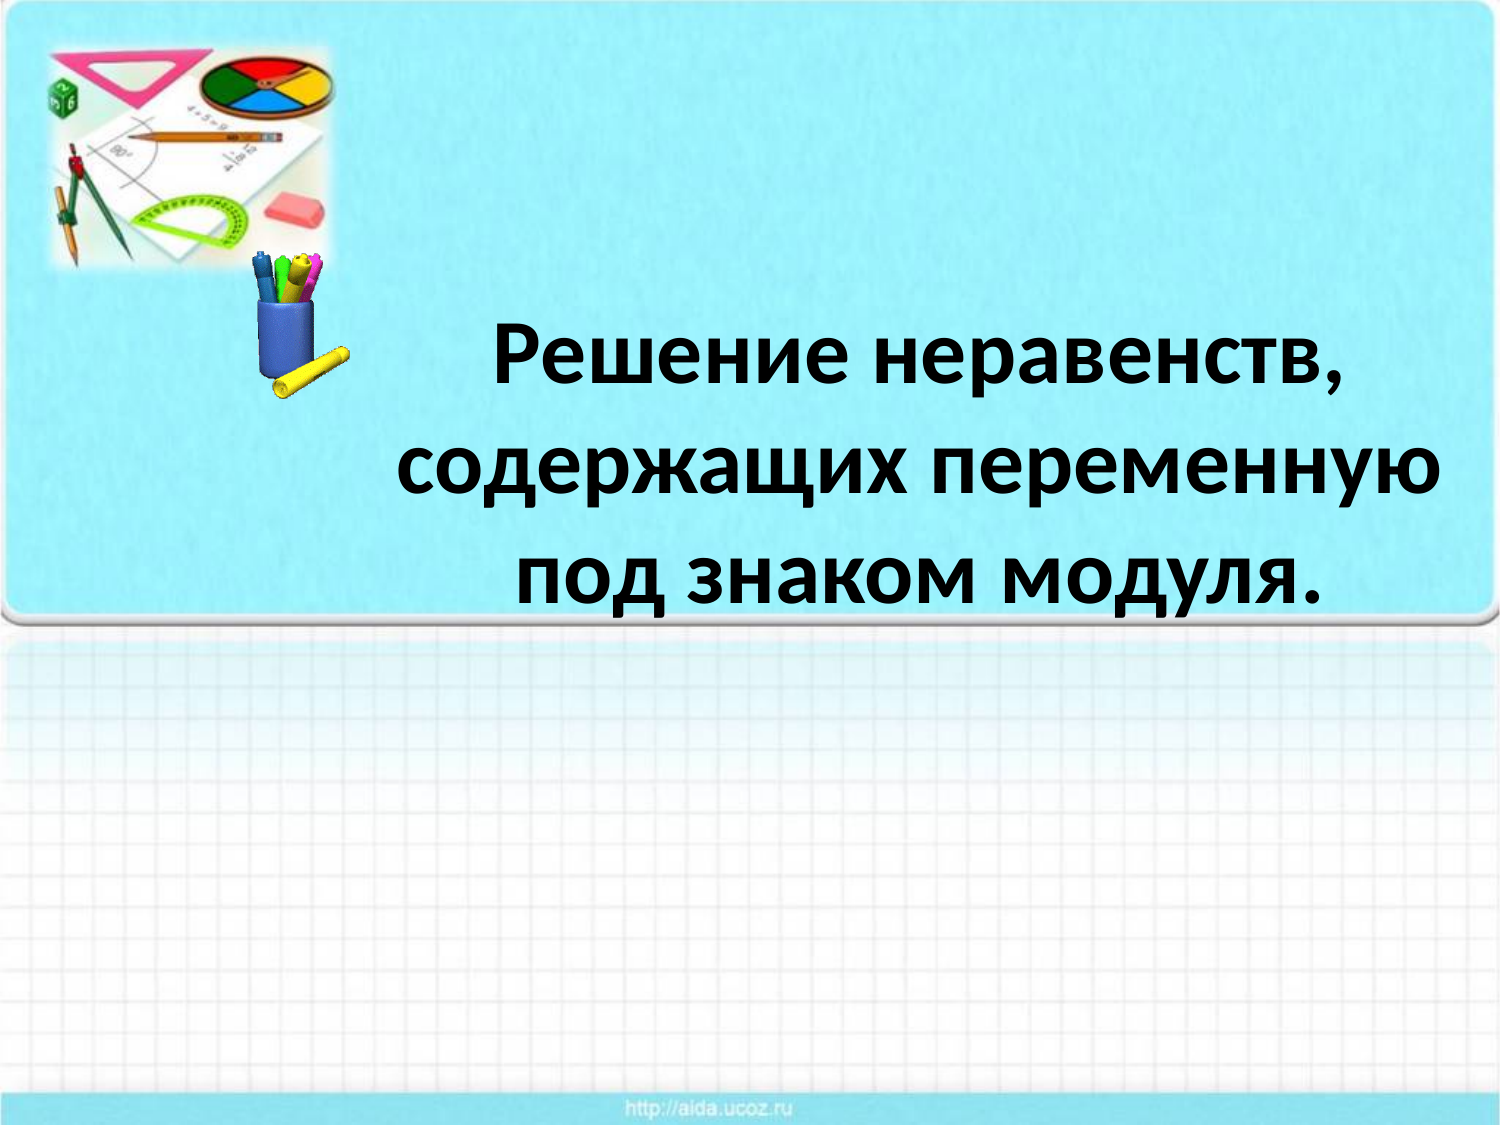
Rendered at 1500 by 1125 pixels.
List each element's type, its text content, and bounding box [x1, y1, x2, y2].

title Решение неравенств, содержащих переменную под знаком модуля. [363, 336, 1478, 578]
picture [0, 0, 1500, 1125]
